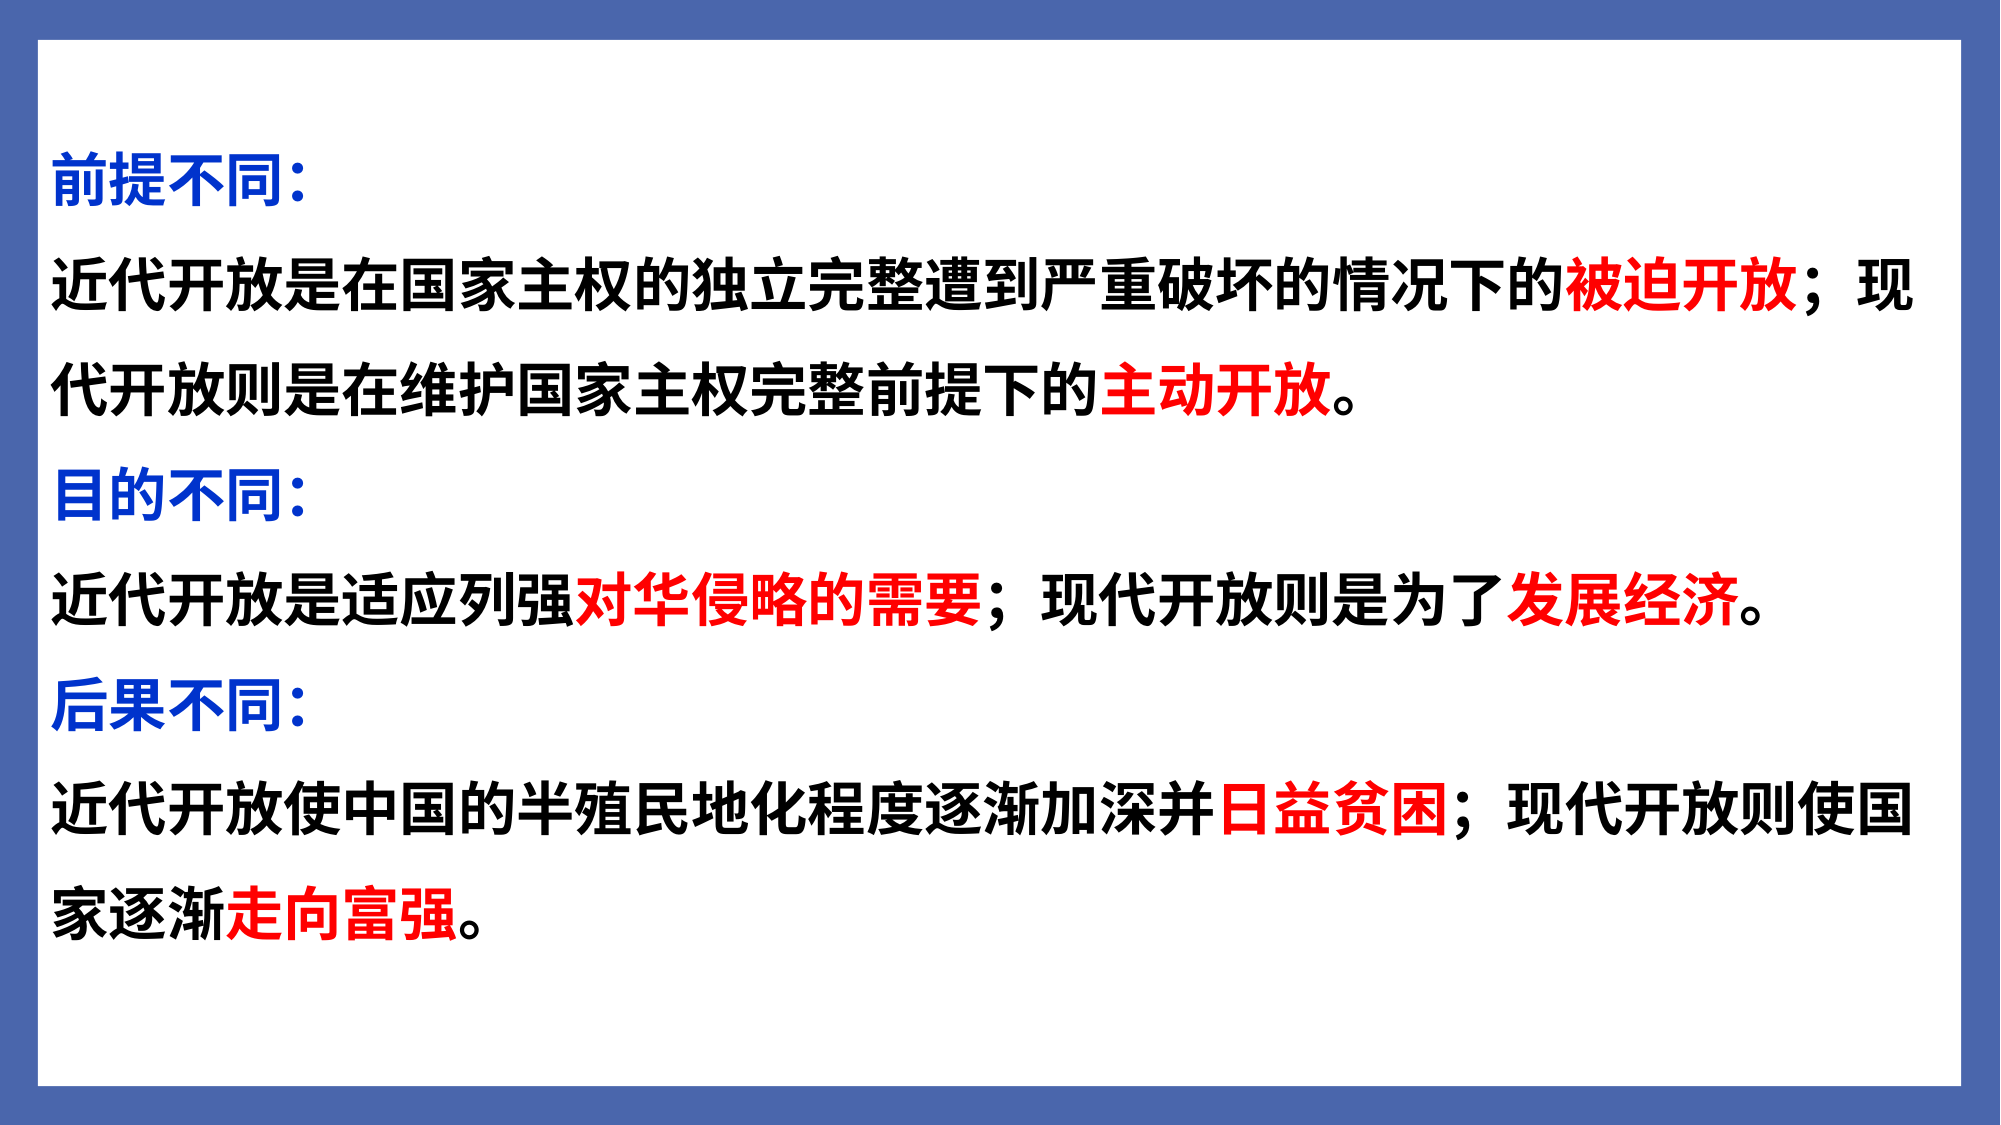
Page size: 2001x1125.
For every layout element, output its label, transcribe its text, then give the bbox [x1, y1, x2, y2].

text_box 前提不同： 近代开放是在国家主权的独立完整遭到严重破坏的情况下的被迫开放；现代开放则是在维护国家主权完整前提下的主动开放。 目的不同： 近代开放是适应列强对华侵略的需要；现代开放则是为了发展经济。 后果不同： 近代开放使中国的半殖民地化程度逐渐加深并日益贫困；现代开放则使国家逐渐走向富强。 [37, 101, 1963, 955]
